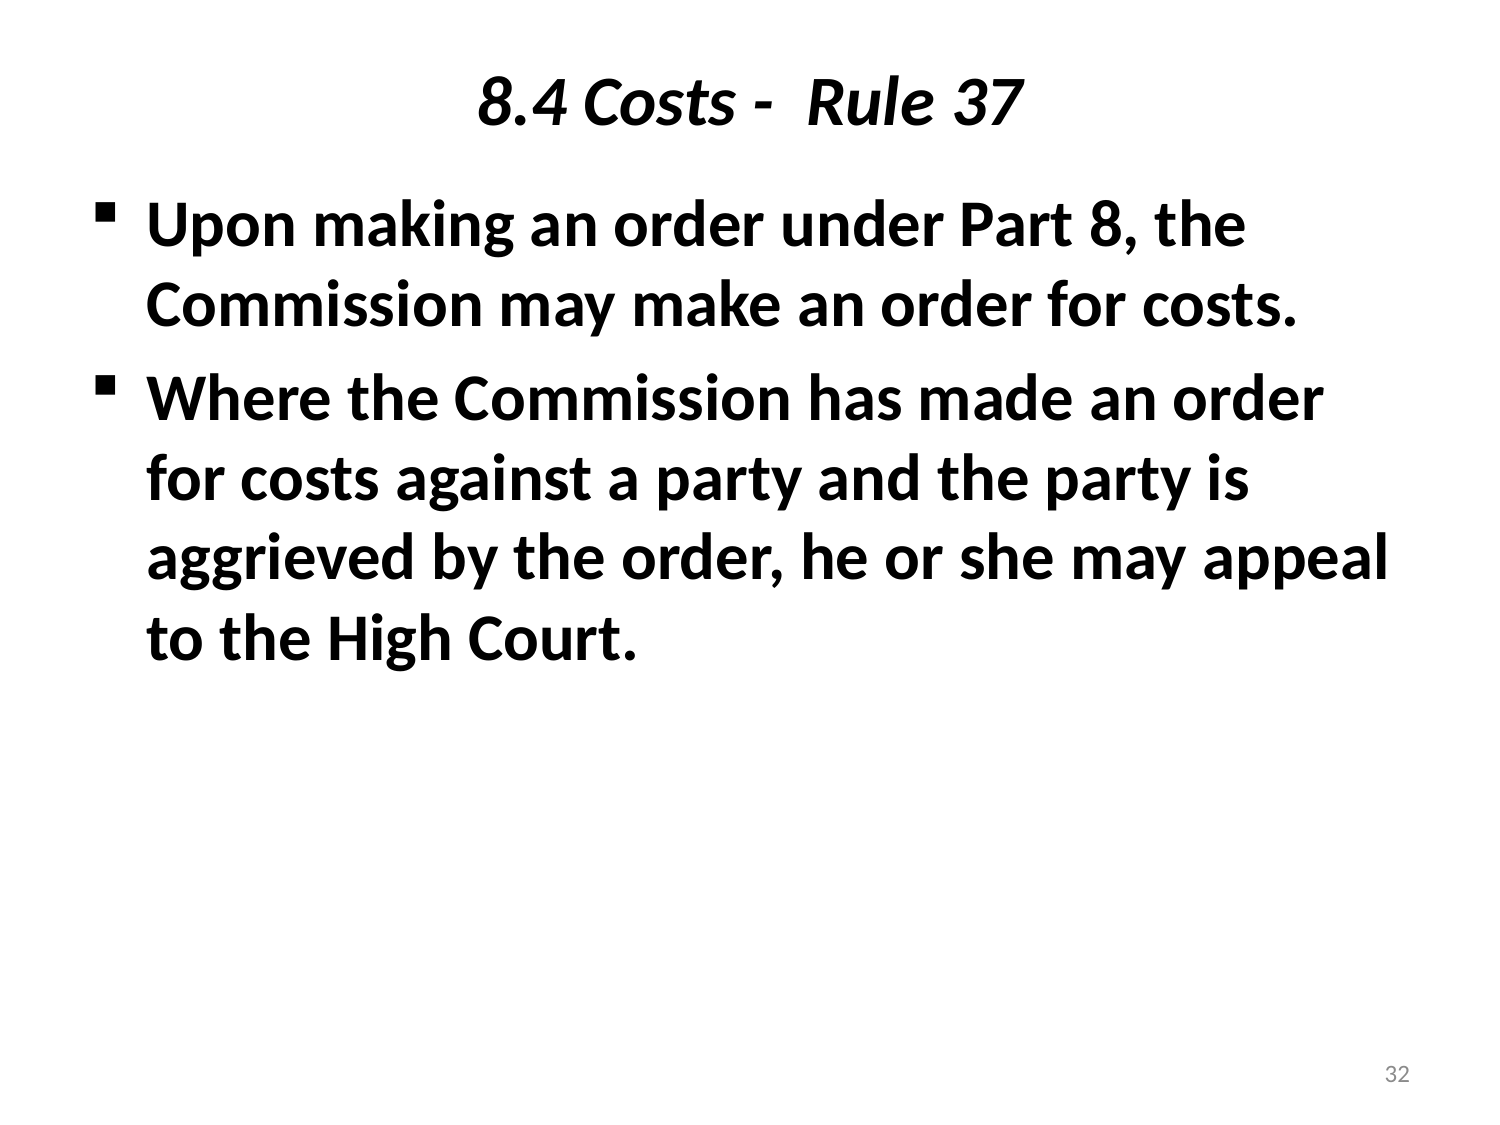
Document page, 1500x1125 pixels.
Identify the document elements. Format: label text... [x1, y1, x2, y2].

title 8.4 Costs - Rule 37 [75, 45, 1425, 149]
list Upon making an order under Part 8, the Commission may make an order for costs. Where the Commission has made an order for costs against a party and the party is aggrieved by the order, he or she may appeal to the High Court. [75, 172, 1425, 1024]
slide_number 32 [1074, 1042, 1425, 1103]
